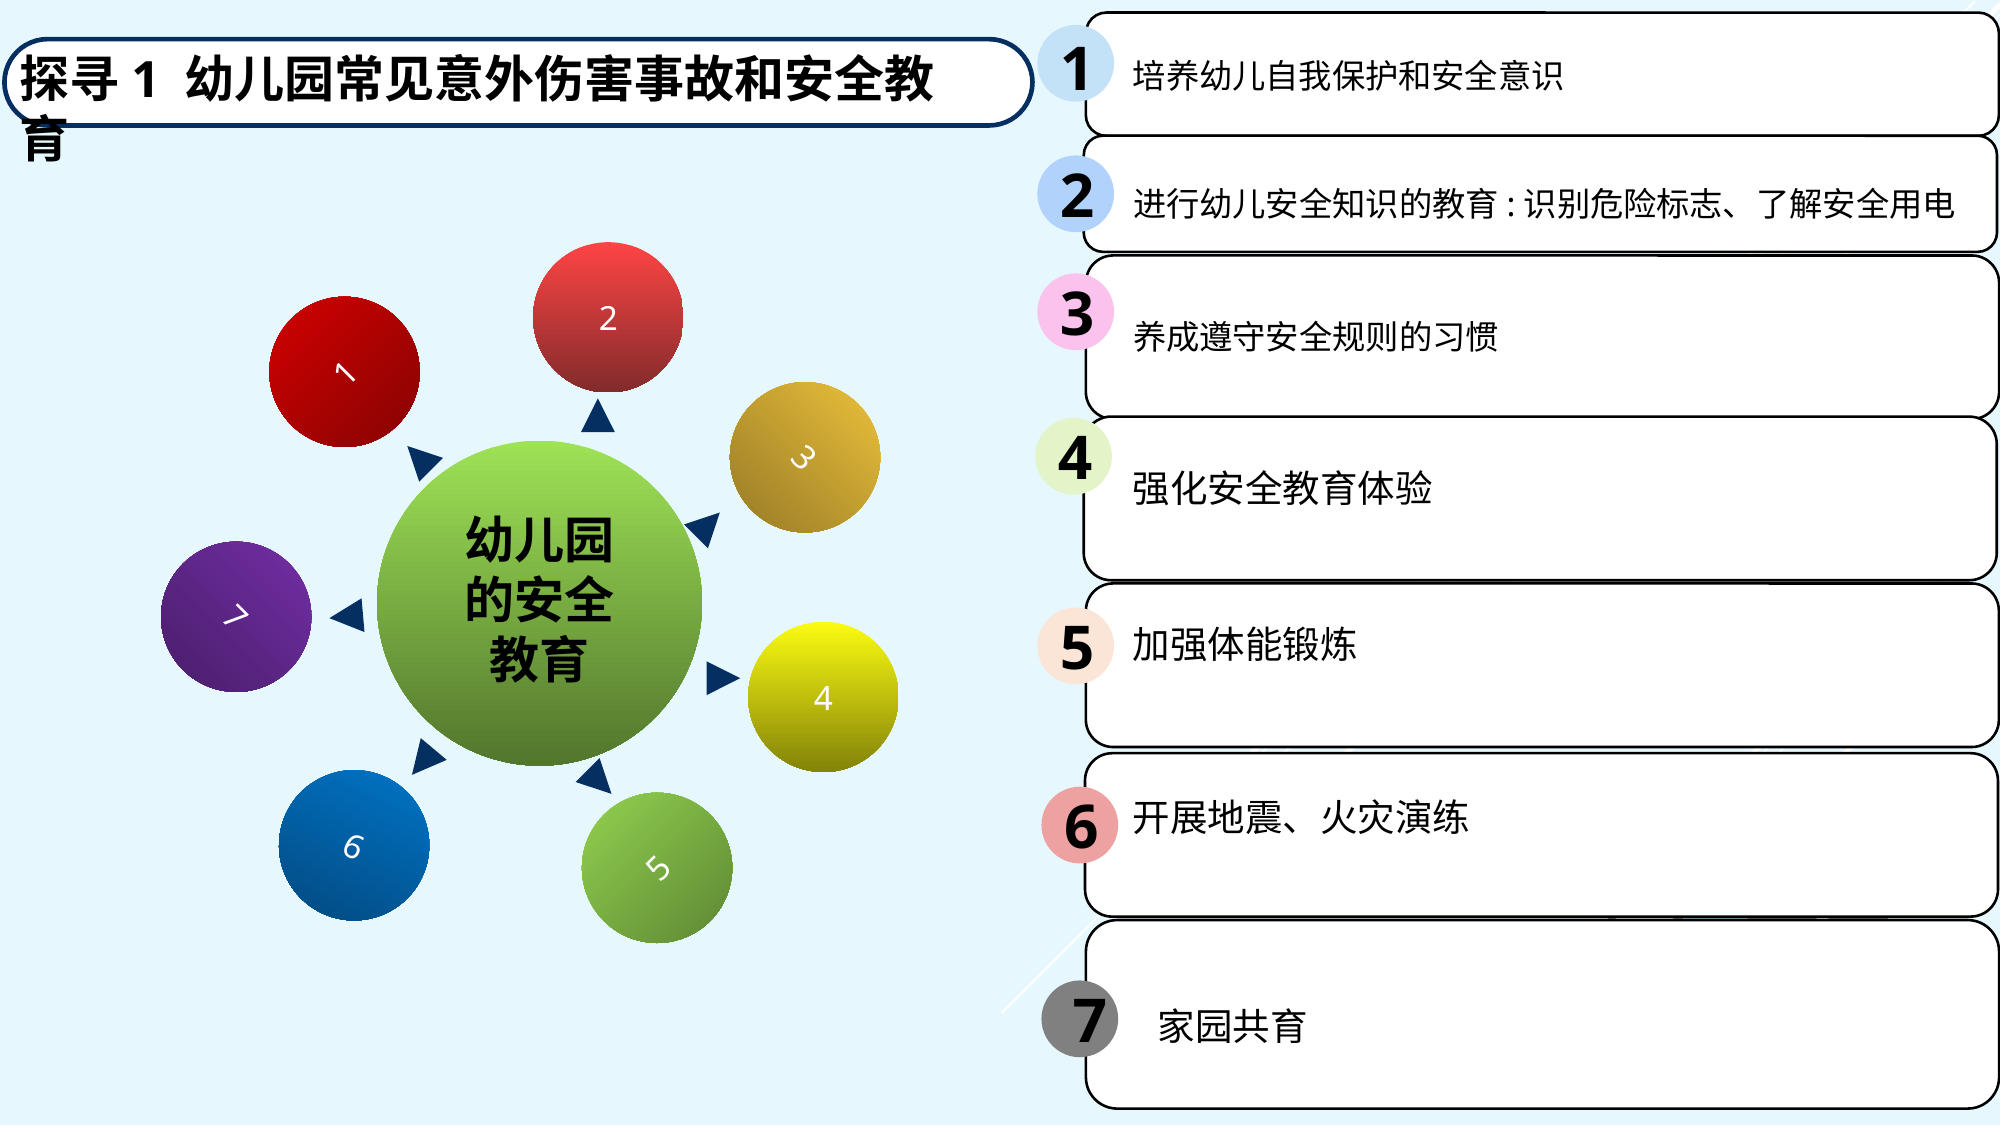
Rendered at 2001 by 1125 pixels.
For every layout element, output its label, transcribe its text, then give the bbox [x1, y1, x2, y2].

text_box [1084, 582, 2000, 749]
text_box 强化安全教育体验 [1132, 442, 1968, 510]
text_box [1083, 751, 2000, 918]
text_box 6 [277, 768, 431, 922]
text_box [375, 439, 704, 767]
text_box [1084, 11, 2000, 136]
text_box [410, 736, 448, 777]
text_box [406, 444, 445, 483]
text_box 家园共育 [1157, 980, 1328, 1048]
text_box 3 [728, 380, 882, 534]
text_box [4, 38, 1033, 126]
text_box 加强体能锻炼 [1132, 598, 1413, 666]
text_box [574, 756, 613, 796]
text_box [1037, 607, 1115, 685]
text_box 培养幼儿自我保护和安全意识 [1132, 34, 1968, 95]
text_box 养成遵守安全规则的习惯 [1133, 296, 1979, 357]
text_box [1037, 273, 1115, 351]
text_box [1037, 155, 1115, 233]
text_box [579, 397, 616, 434]
text_box 进行幼儿安全知识的教育:识别危险标志、了解安全用电 [1133, 163, 1968, 224]
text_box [1037, 24, 1115, 105]
text_box 幼儿园的安全教育 [443, 508, 637, 689]
text_box [1084, 254, 2000, 418]
text_box [1084, 918, 2000, 1110]
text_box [1041, 980, 1119, 1058]
text_box 4 [746, 620, 900, 774]
text_box [1082, 134, 1999, 254]
text_box [683, 511, 722, 550]
text_box [705, 660, 742, 697]
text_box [1034, 417, 1113, 495]
text_box [328, 597, 366, 634]
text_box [1041, 786, 1119, 864]
text_box 开展地震、火灾演练 [1132, 771, 1538, 840]
text_box 1 [268, 295, 421, 449]
text_box 5 [580, 791, 734, 945]
text_box [1082, 415, 1999, 582]
text_box 2 [531, 240, 685, 394]
text_box 7 [159, 540, 313, 694]
